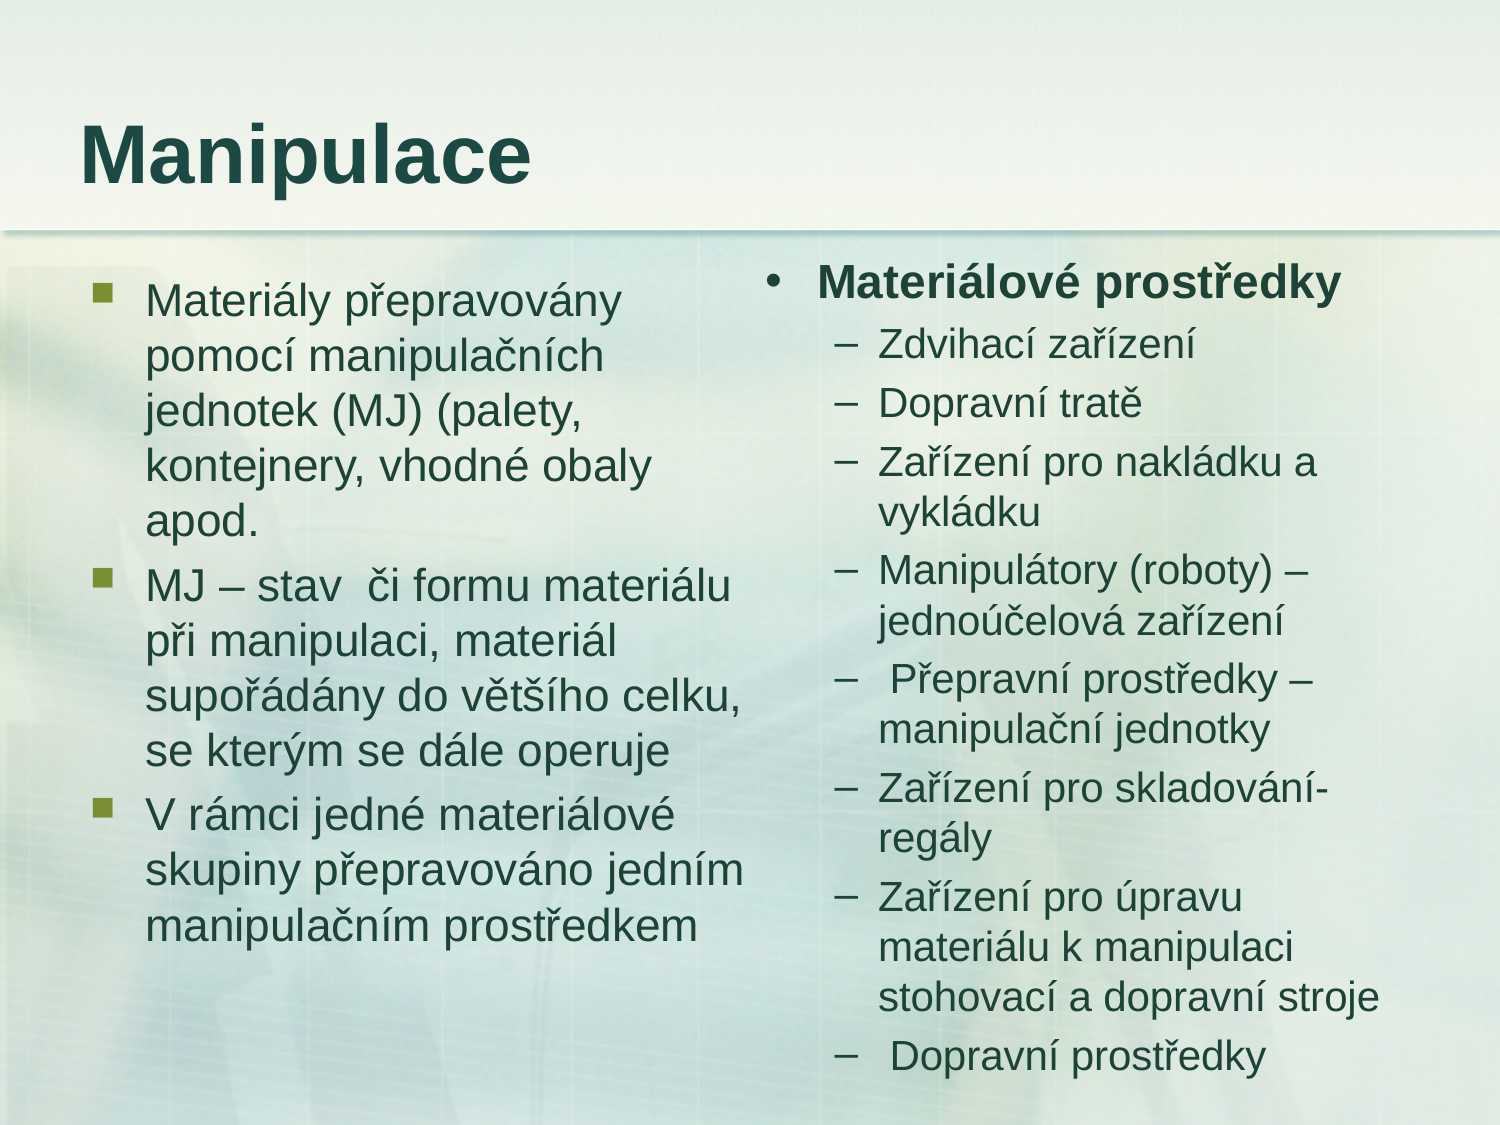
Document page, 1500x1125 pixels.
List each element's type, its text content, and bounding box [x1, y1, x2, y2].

picture [0, 0, 1500, 1125]
title Manipulace [64, 78, 1424, 222]
text_box Materiálové prostředky Zdvihací zařízení Dopravní tratě Zařízení pro nakládku a vykládku Manipulátory (roboty) – jednoúčelová zařízení Přepravní prostředky – manipulační jednotky Zařízení pro skladování-regály Zařízení pro úpravu materiálu k manipulaci stohovací a dopravní stroje Dopravní prostředky [749, 243, 1437, 1094]
list Materiály přepravovány pomocí manipulačních jednotek (MJ) (palety, kontejnery, vhodné obaly apod. MJ – stav či formu materiálu při manipulaci, materiál supořádány do většího celku, se kterým se dále operuje V rámci jedné materiálové skupiny přepravováno jedním manipulačním prostředkem [75, 262, 749, 1005]
